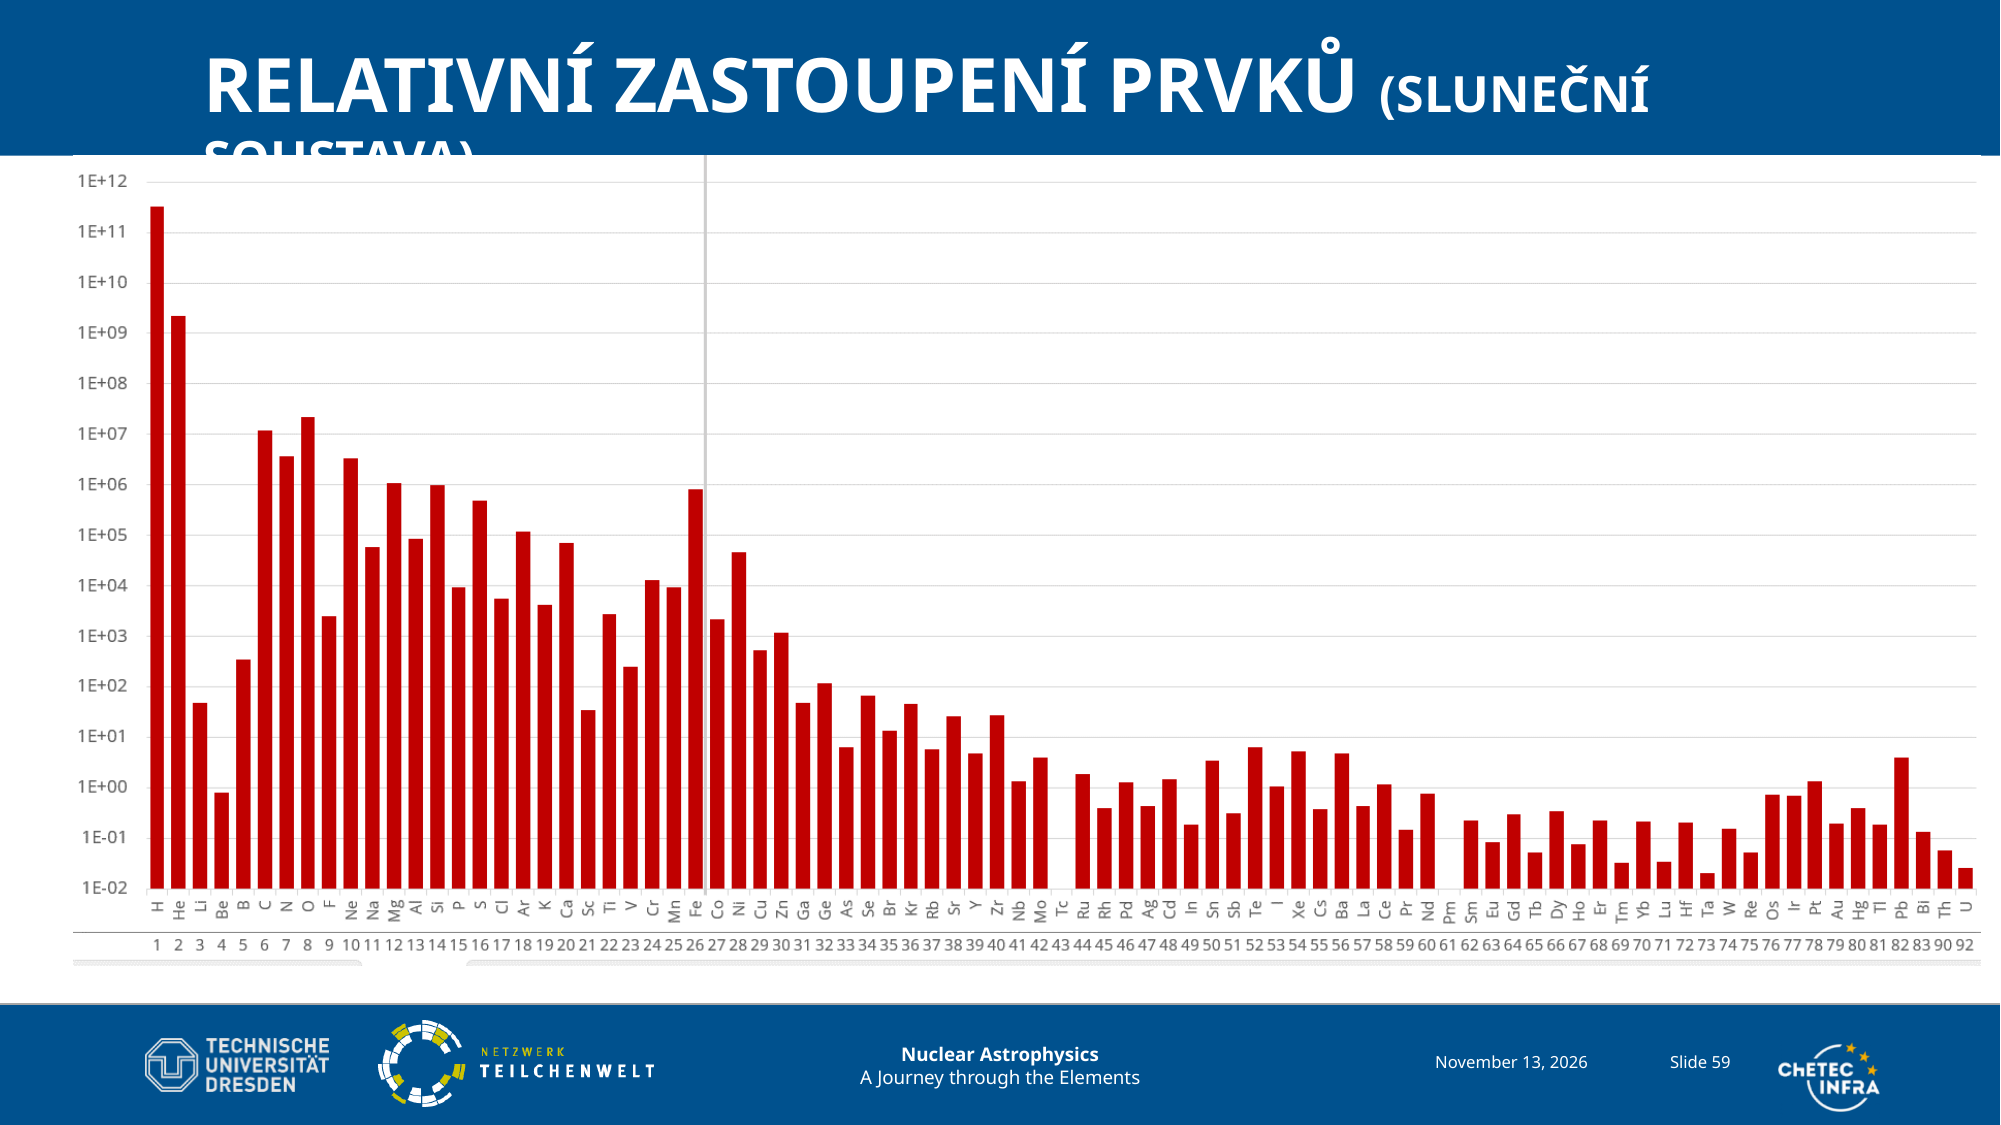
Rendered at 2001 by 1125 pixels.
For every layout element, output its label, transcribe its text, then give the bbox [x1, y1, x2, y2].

picture [73, 155, 1981, 966]
title Relativní zastoupení prvků (Sluneční soustava) [203, 56, 1880, 155]
picture [1778, 1033, 1880, 1121]
picture [378, 1020, 654, 1107]
